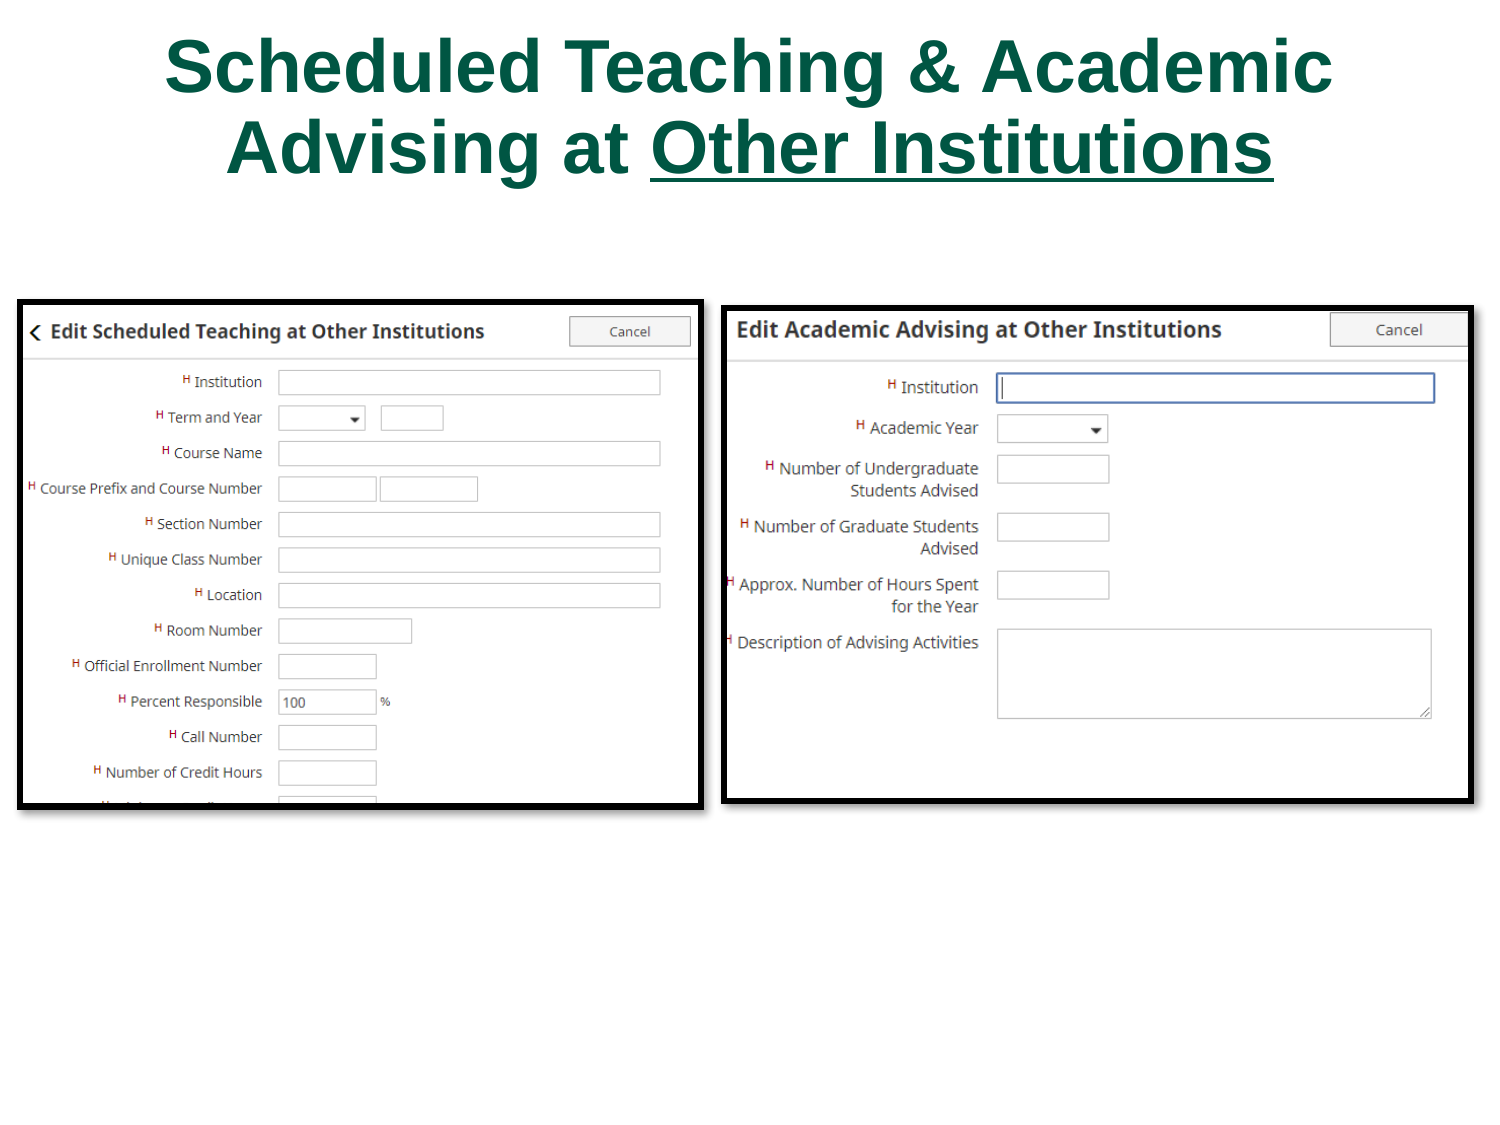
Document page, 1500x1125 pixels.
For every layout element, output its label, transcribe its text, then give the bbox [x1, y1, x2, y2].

picture [727, 311, 1469, 798]
picture [22, 305, 698, 804]
title Scheduled Teaching & Academic Advising at Other Institutions [0, 0, 1500, 218]
